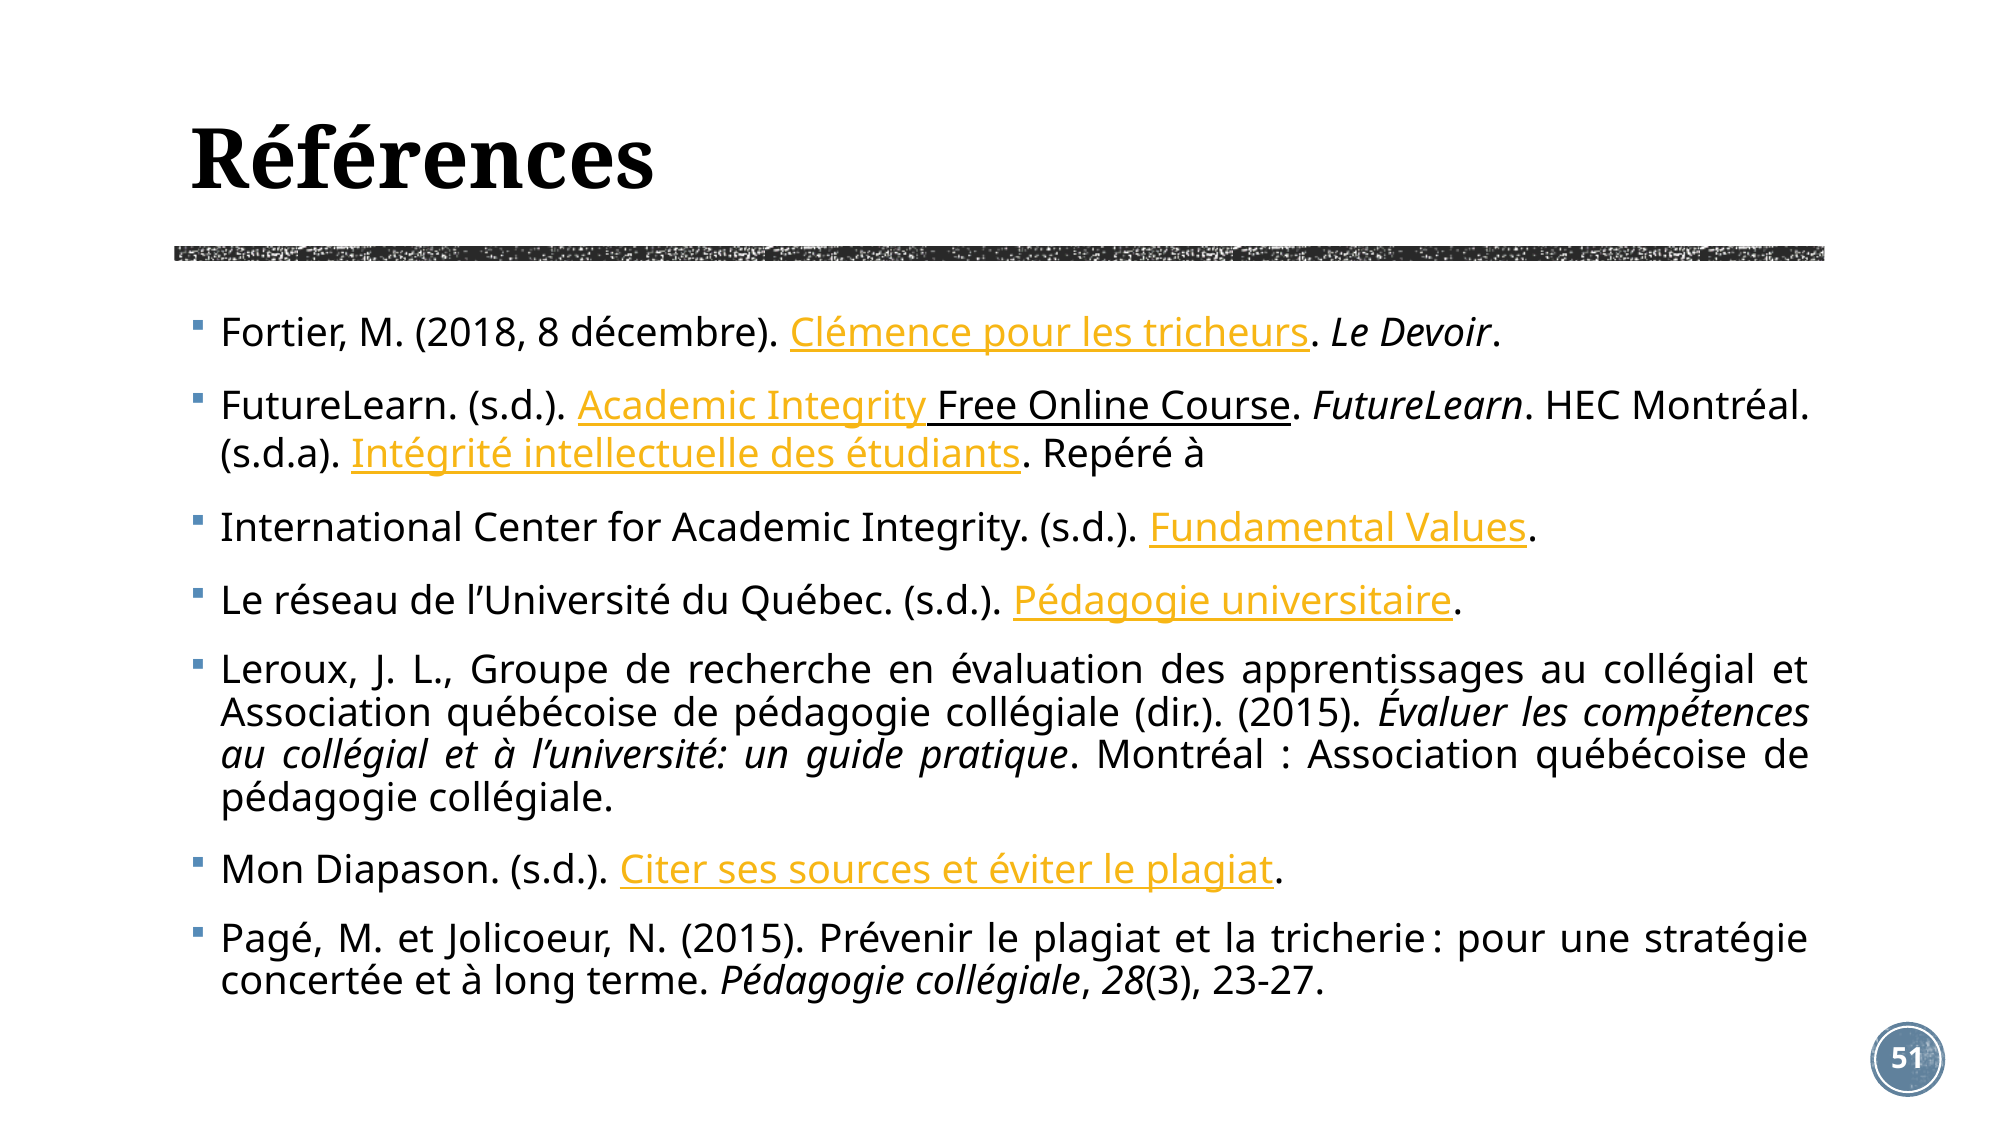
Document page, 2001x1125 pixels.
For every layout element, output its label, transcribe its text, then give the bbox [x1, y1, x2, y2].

list Fortier, M. (2018, 8 décembre). Clémence pour les tricheurs. Le Devoir. FutureLearn. (s.d.). Academic Integrity Free Online Course. FutureLearn. HEC Montréal. (s.d.a). Intégrité intellectuelle des étudiants. Repéré à International Center for Academic Integrity. (s.d.). Fundamental Values. Le réseau de l’Université du Québec. (s.d.). Pédagogie universitaire. Leroux, J. L., Groupe de recherche en évaluation des apprentissages au collégial et Association québécoise de pédagogie collégiale (dir.). (2015). Évaluer les compétences au collégial et à l’université: un guide pratique. Montréal : Association québécoise de pédagogie collégiale. Mon Diapason. (s.d.). Citer ses sources et éviter le plagiat. Pagé, M. et Jolicoeur, N. (2015). Prévenir le plagiat et la tricherie : pour une stratégie concertée et à long terme. Pédagogie collégiale, 28(3), 23‑27. [175, 300, 1826, 1013]
title Références [175, 77, 1826, 246]
list Des études montrent aussi que les étudiants trouvent moins malhonnête de plagier une source numérique qu’une source papier, ayant l’impression qu’Internet appartient « à tout le monde » et les mentions d’auteur étant parfois absentes des sites. Ces situations peuvent entraîner chez vos étudiants une mauvaise compréhension de ce qu’est le plagiat et les amener à croire que plagier n’est pas si grave. Il est donc nécessaire de bien les sensibiliser à cet enjeu. [174, 246, 1825, 261]
slide_number 51 [1855, 1028, 1961, 1089]
